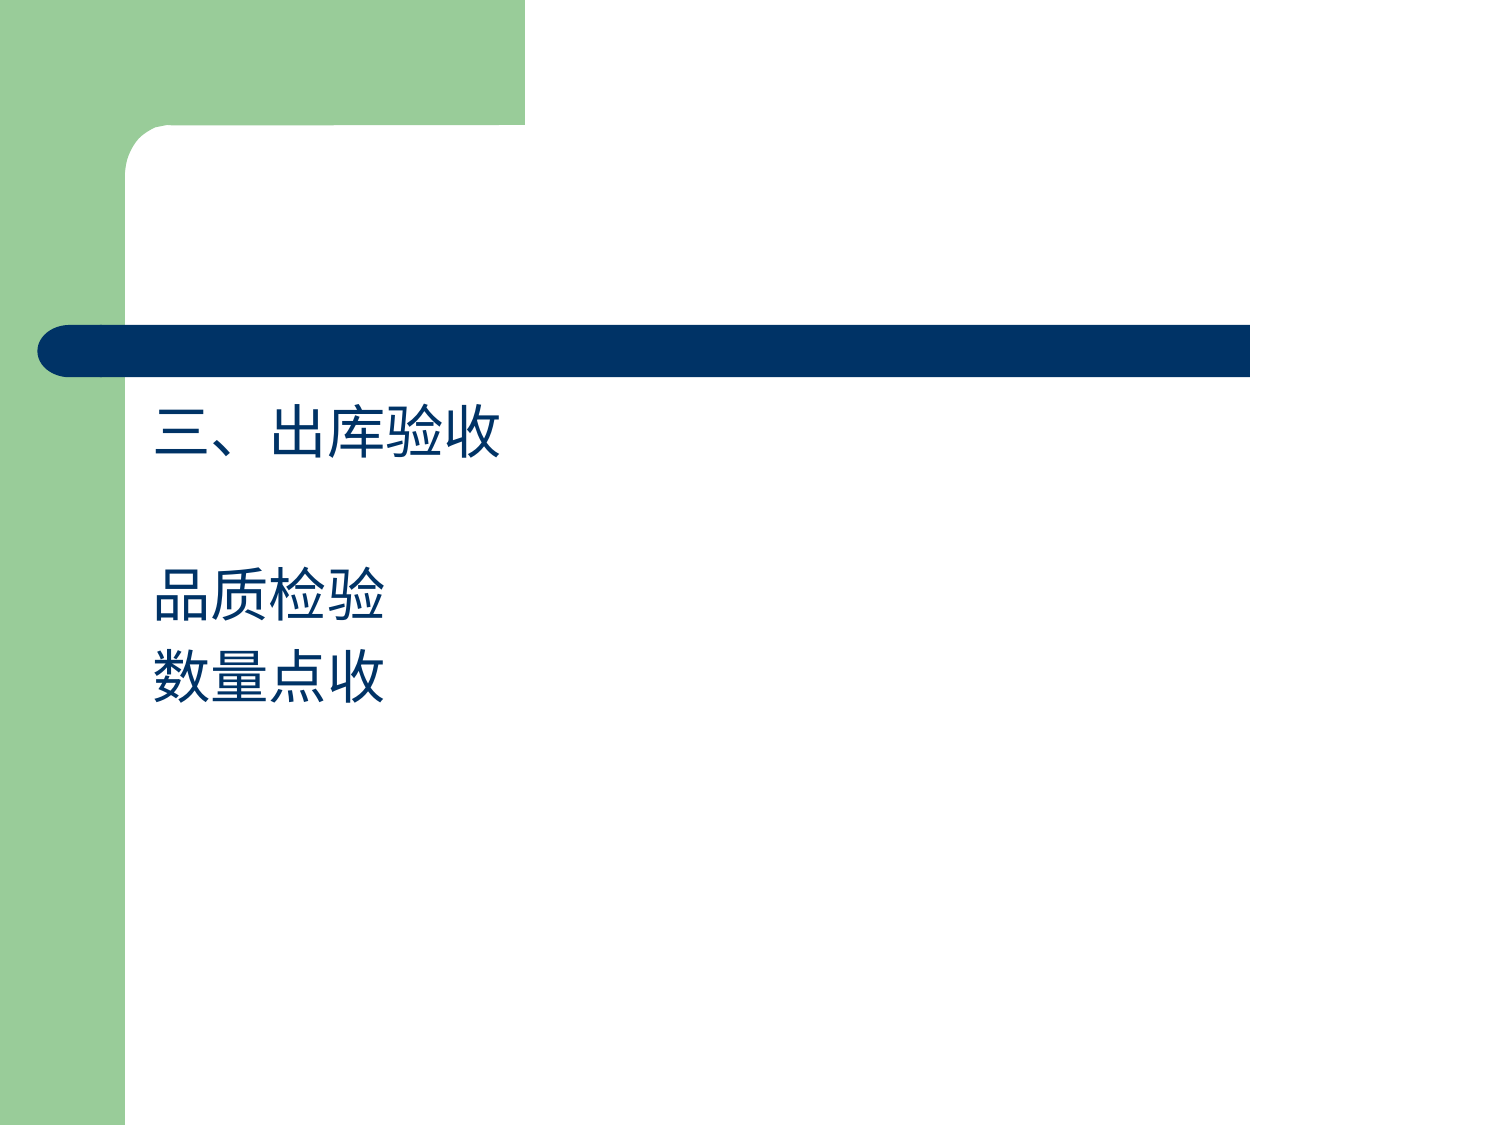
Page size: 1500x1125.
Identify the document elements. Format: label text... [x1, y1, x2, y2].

list 三、出库验收 品质检验 数量点收 [137, 387, 1400, 999]
